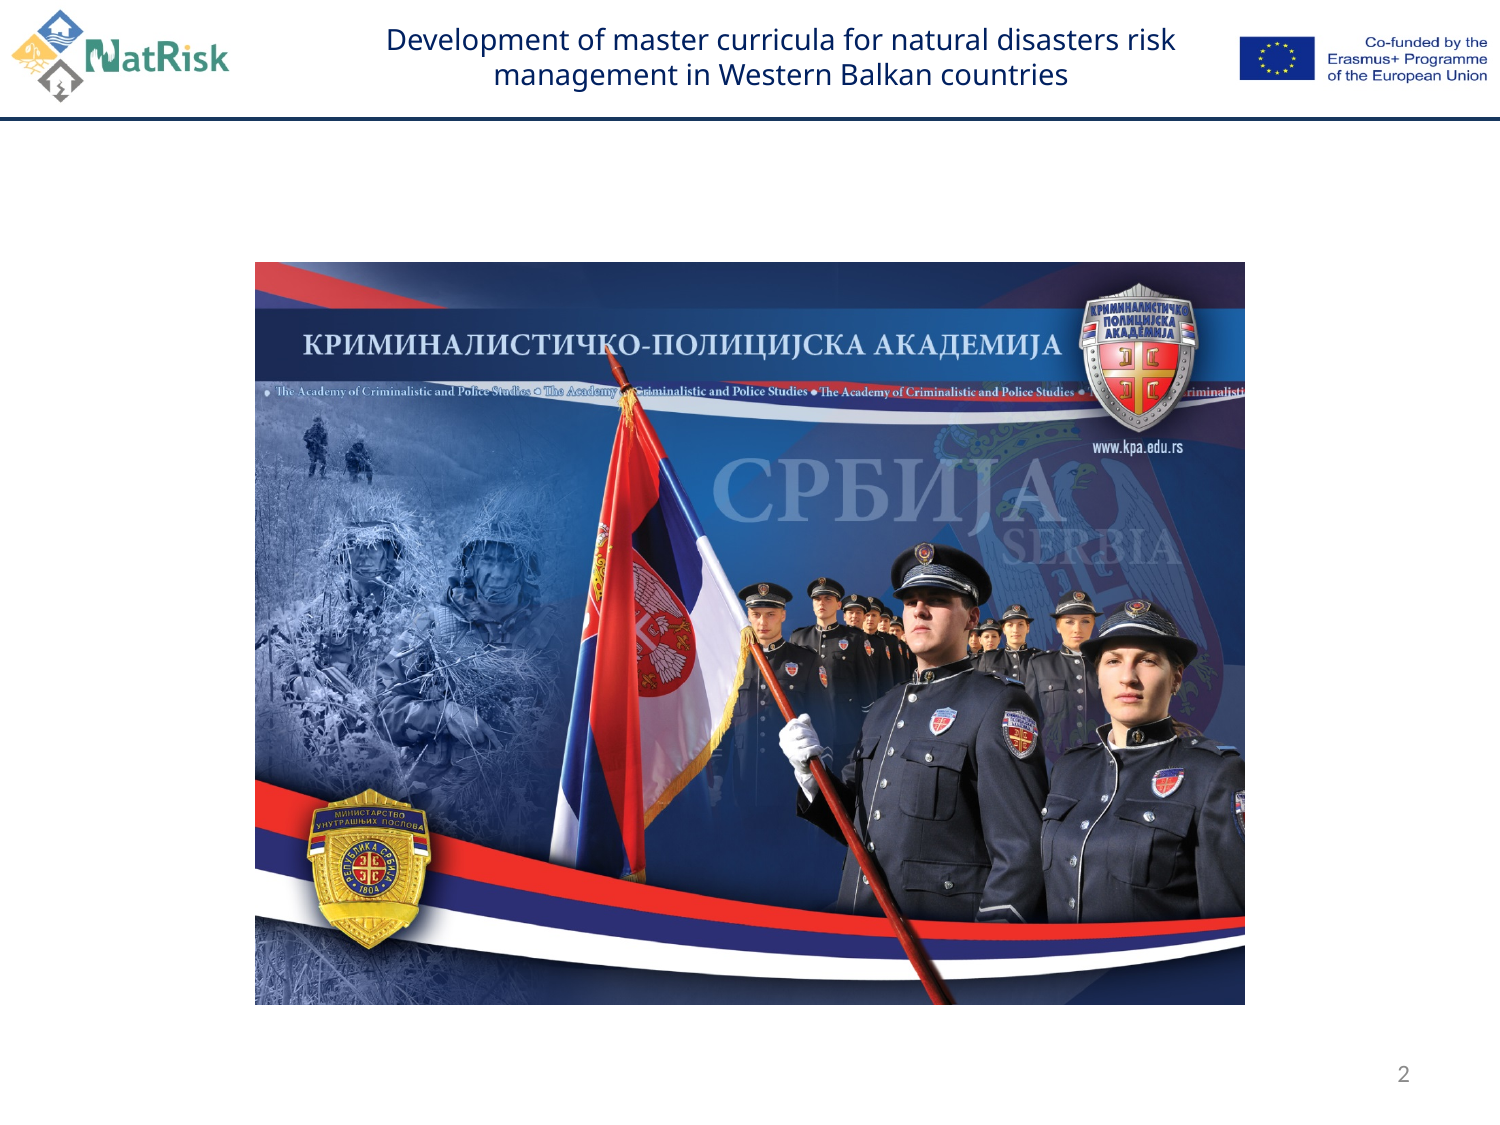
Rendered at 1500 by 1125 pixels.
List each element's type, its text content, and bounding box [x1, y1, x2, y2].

slide_number 2 [1074, 1042, 1425, 1103]
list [254, 262, 1246, 1006]
text_box Development of master curricula for natural disasters risk management in Western Balkan countries [324, 24, 1223, 88]
picture [1224, 24, 1500, 93]
picture [0, 0, 238, 113]
